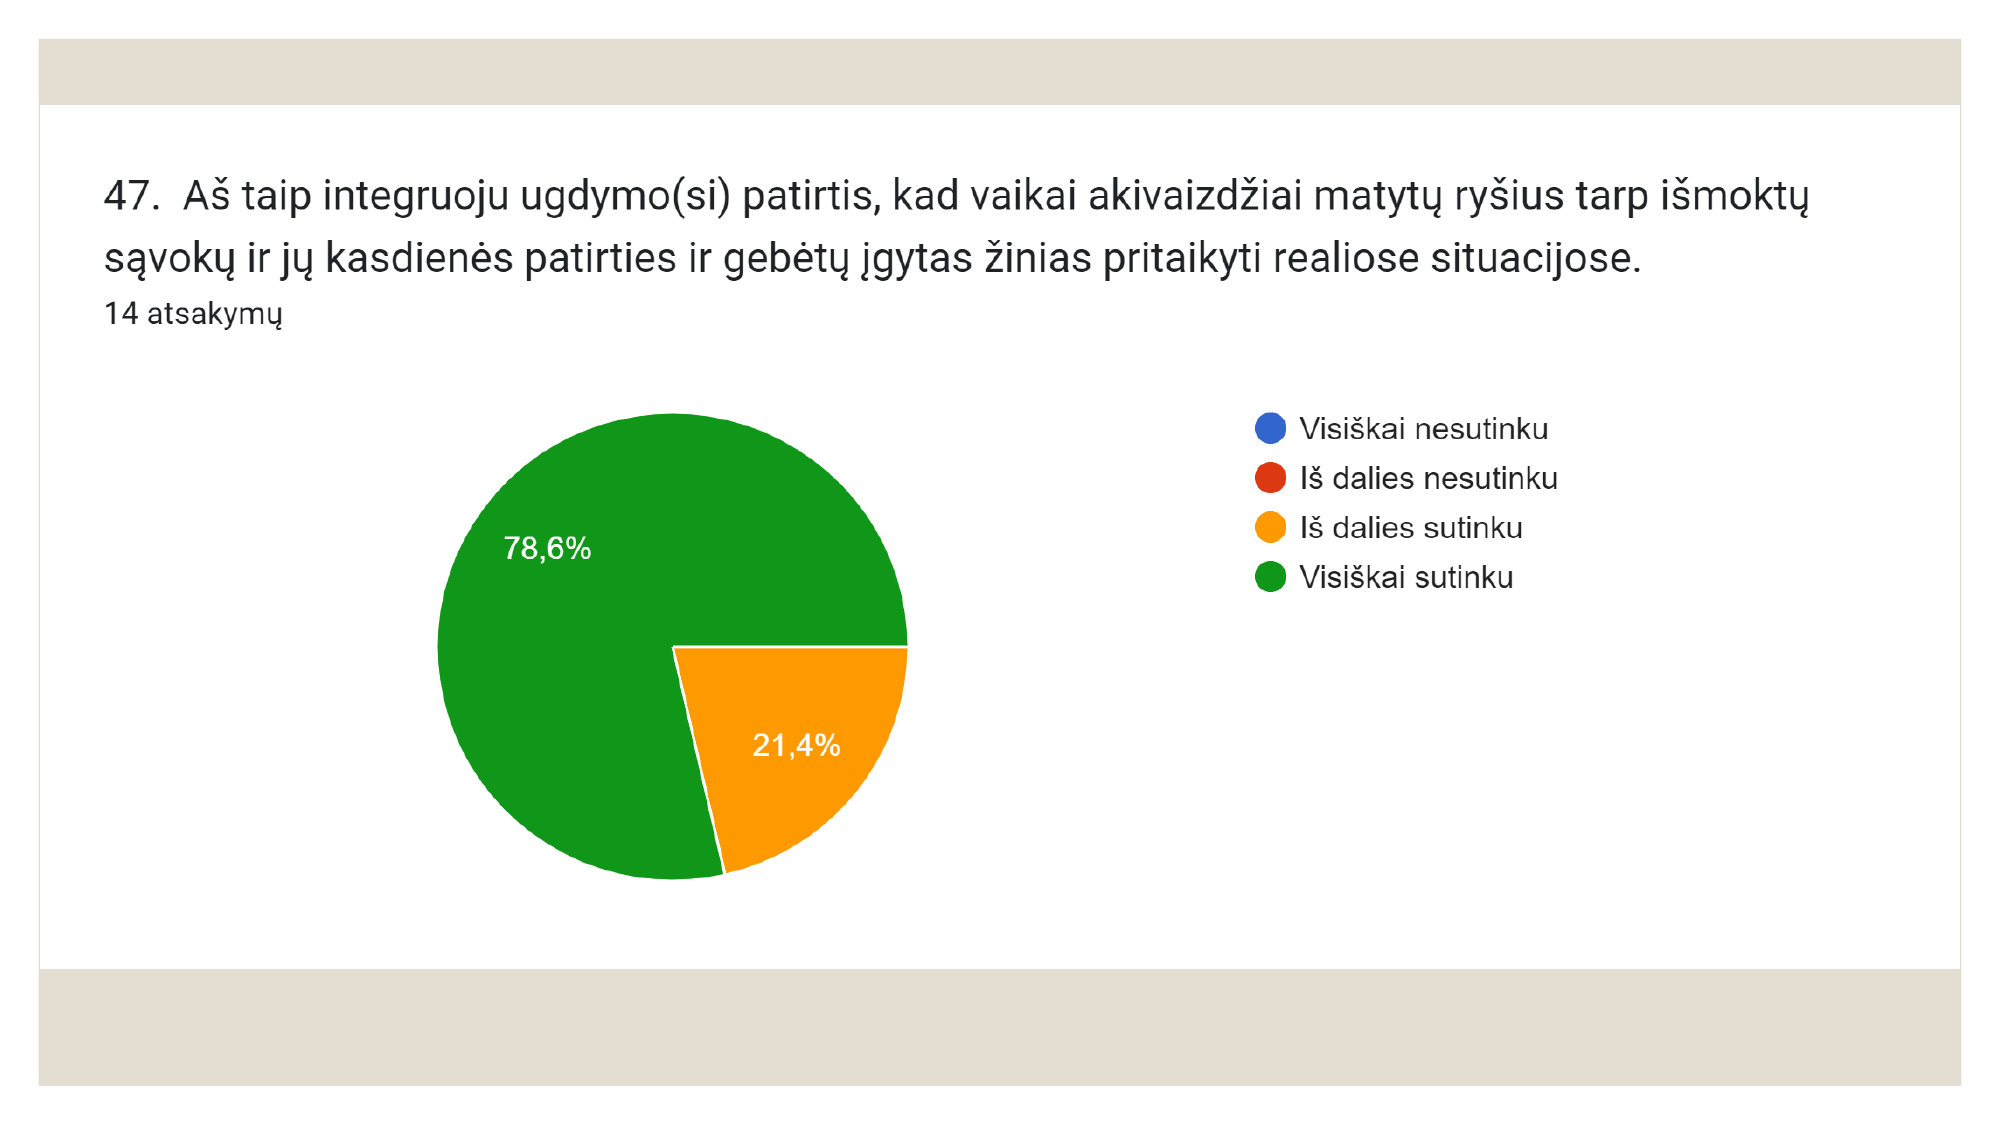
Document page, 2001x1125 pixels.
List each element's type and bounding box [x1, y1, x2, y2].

list [40, 105, 1960, 969]
